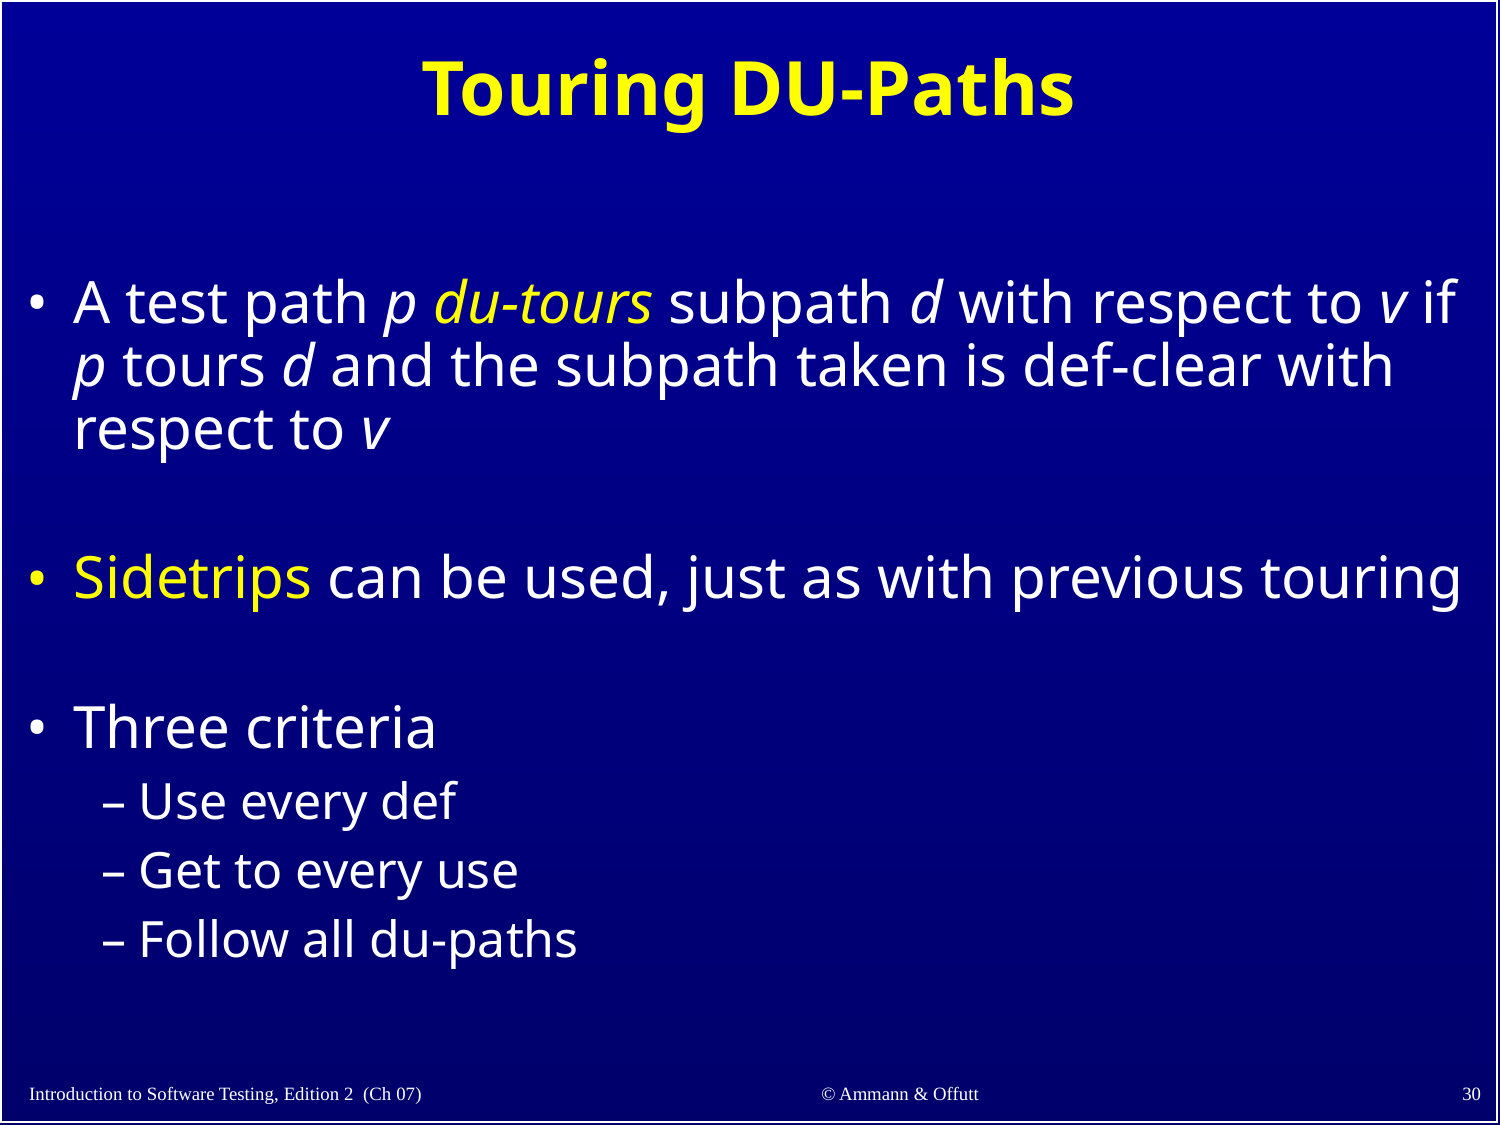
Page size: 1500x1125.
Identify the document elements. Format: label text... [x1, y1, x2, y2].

slide_number Introduction to Software Testing, Edition 2 (Ch 07) [14, 1067, 633, 1113]
list A test path p du-tours subpath d with respect to v if p tours d and the subpath taken is def-clear with respect to v Sidetrips can be used, just as with previous touring Three criteria Use every def Get to every use Follow all du-paths [11, 265, 1489, 1041]
slide_number ‹#› [1183, 1064, 1497, 1113]
footer © Ammann & Offutt [662, 1065, 1138, 1113]
title Touring DU-Paths [13, 15, 1484, 167]
